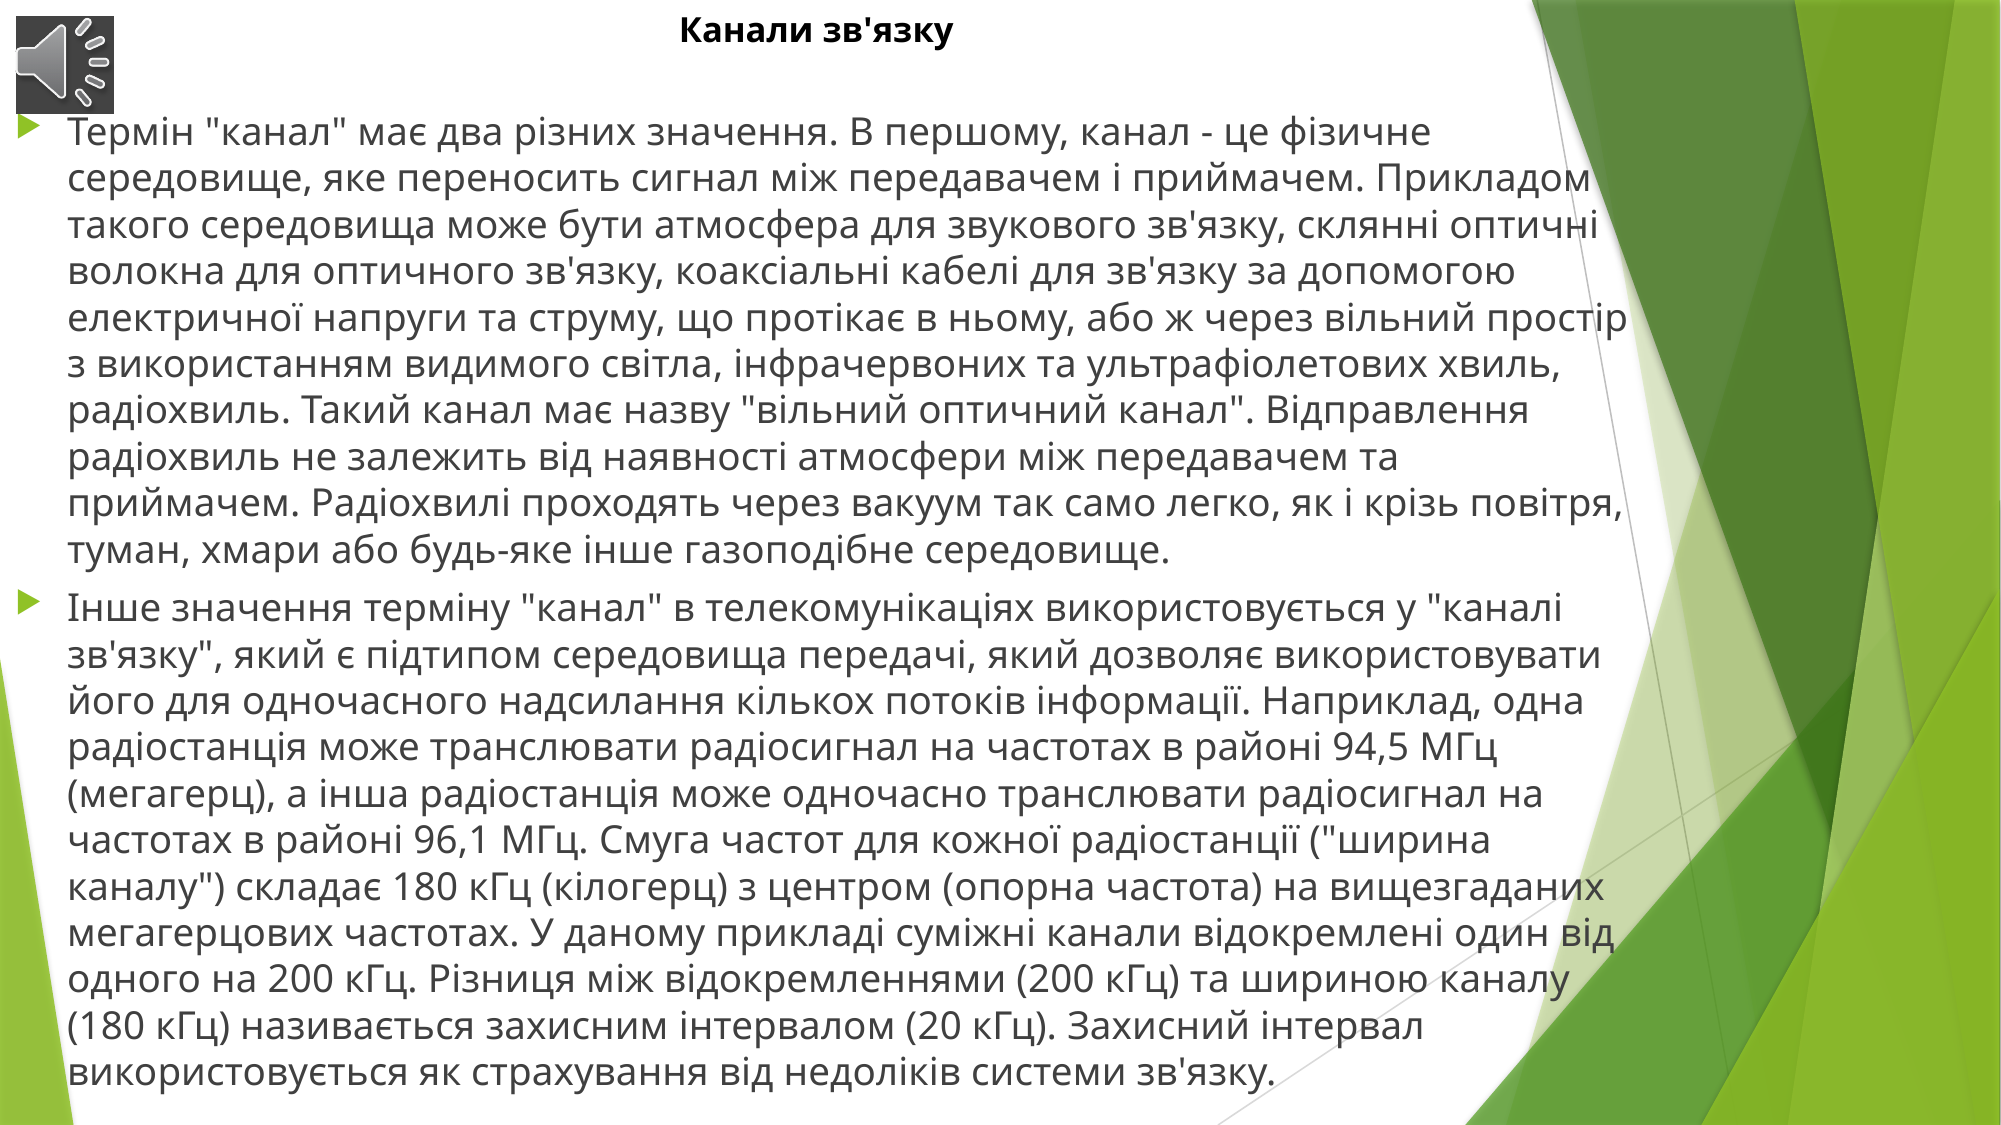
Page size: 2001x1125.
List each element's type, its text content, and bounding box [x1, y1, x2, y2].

list Термін "канал" має два різних значення. В першому, канал - це фізичне середовище, яке переносить сигнал між передавачем і приймачем. Прикладом такого середовища може бути атмосфера для звукового зв'язку, склянні оптичні волокна для оптичного зв'язку, коаксіальні кабелі для зв'язку за допомогою електричної напруги та струму, що протікає в ньому, або ж через вільний простір з використанням видимого світла, інфрачервоних та ультрафіолетових хвиль, радіохвиль. Такий канал має назву "вільний оптичний канал". Відправлення радіохвиль не залежить від наявності атмосфери між передавачем та приймачем. Радіохвилі проходять через вакуум так само легко, як і крізь повітря, туман, хмари або будь-яке інше газоподібне середовище. Інше значення терміну "канал" в телекомунікаціях використовується у "каналі зв'язку", який є підтипом середовища передачі, який дозволяє використовувати його для одночасного надсилання кількох потоків інформації. Наприклад, одна радіостанція може транслювати радіосигнал на частотах в районі 94,5 МГц (мегагерц), а інша радіостанція може одночасно транслювати радіосигнал на частотах в районі 96,1 МГц. Смуга частот для кожної радіостанції ("ширина каналу") складає 180 кГц (кілогерц) з центром (опорна частота) на вищезгаданих мегагерцових частотах. У даному прикладі суміжні канали відокремлені один від одного на 200 кГц. Різниця між відокремленнями (200 кГц) та шириною каналу (180 кГц) називається захисним інтервалом (20 кГц). Захисний інтервал використовується як страхування від недоліків системи зв'язку. [0, 99, 1646, 1125]
picture [14, 14, 116, 116]
title Канали зв'язку [111, 0, 1522, 99]
